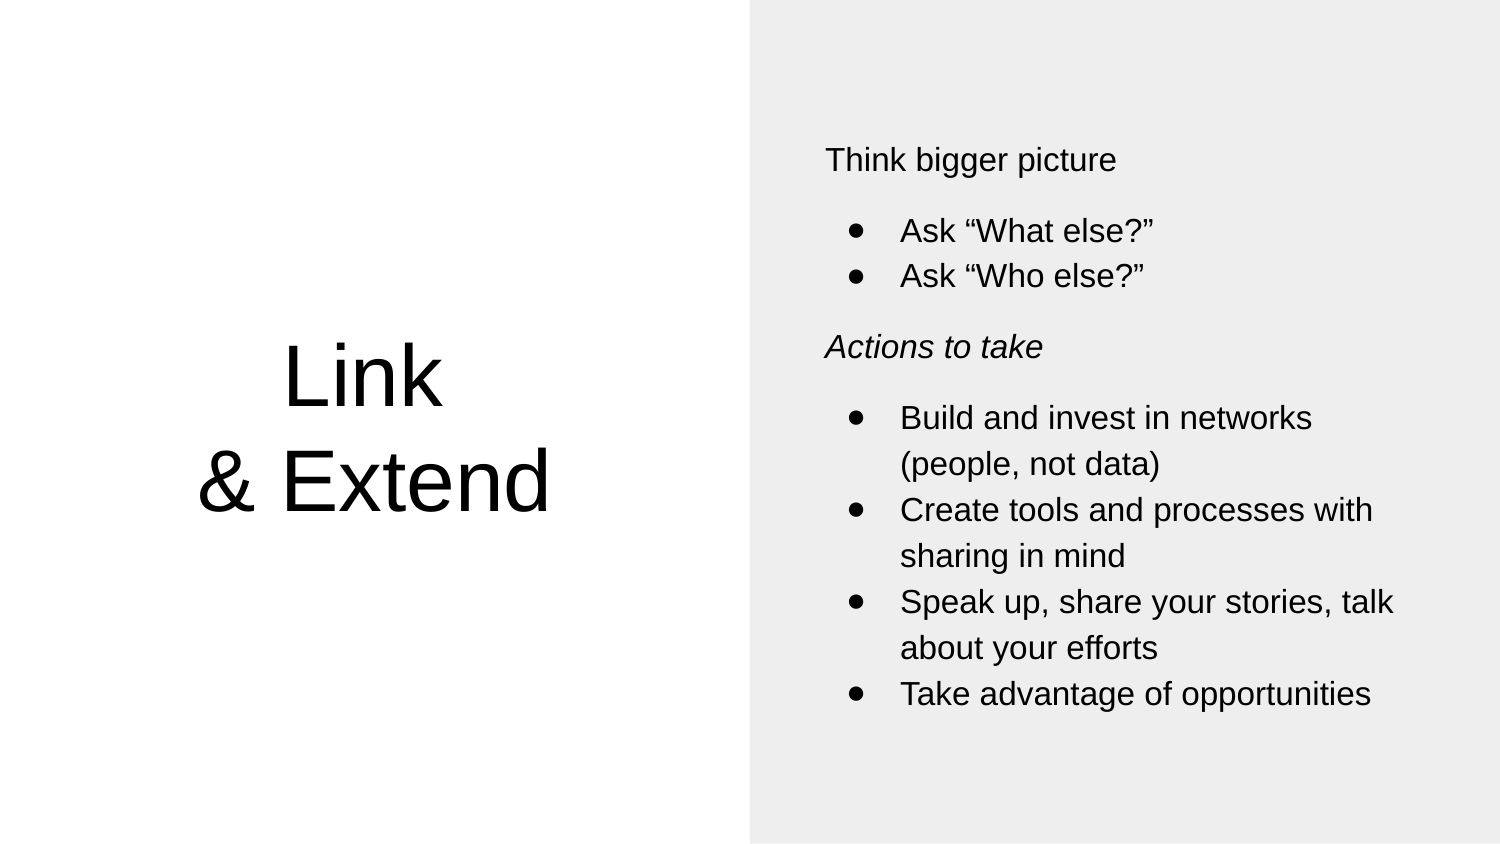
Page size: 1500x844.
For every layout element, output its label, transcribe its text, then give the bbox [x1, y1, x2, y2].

list Think bigger picture Ask “What else?” Ask “Who else?” Actions to take Build and invest in networks (people, not data) Create tools and processes with sharing in mind Speak up, share your stories, talk about your efforts Take advantage of opportunities [810, 118, 1440, 725]
title Link & Extend [43, 300, 708, 544]
